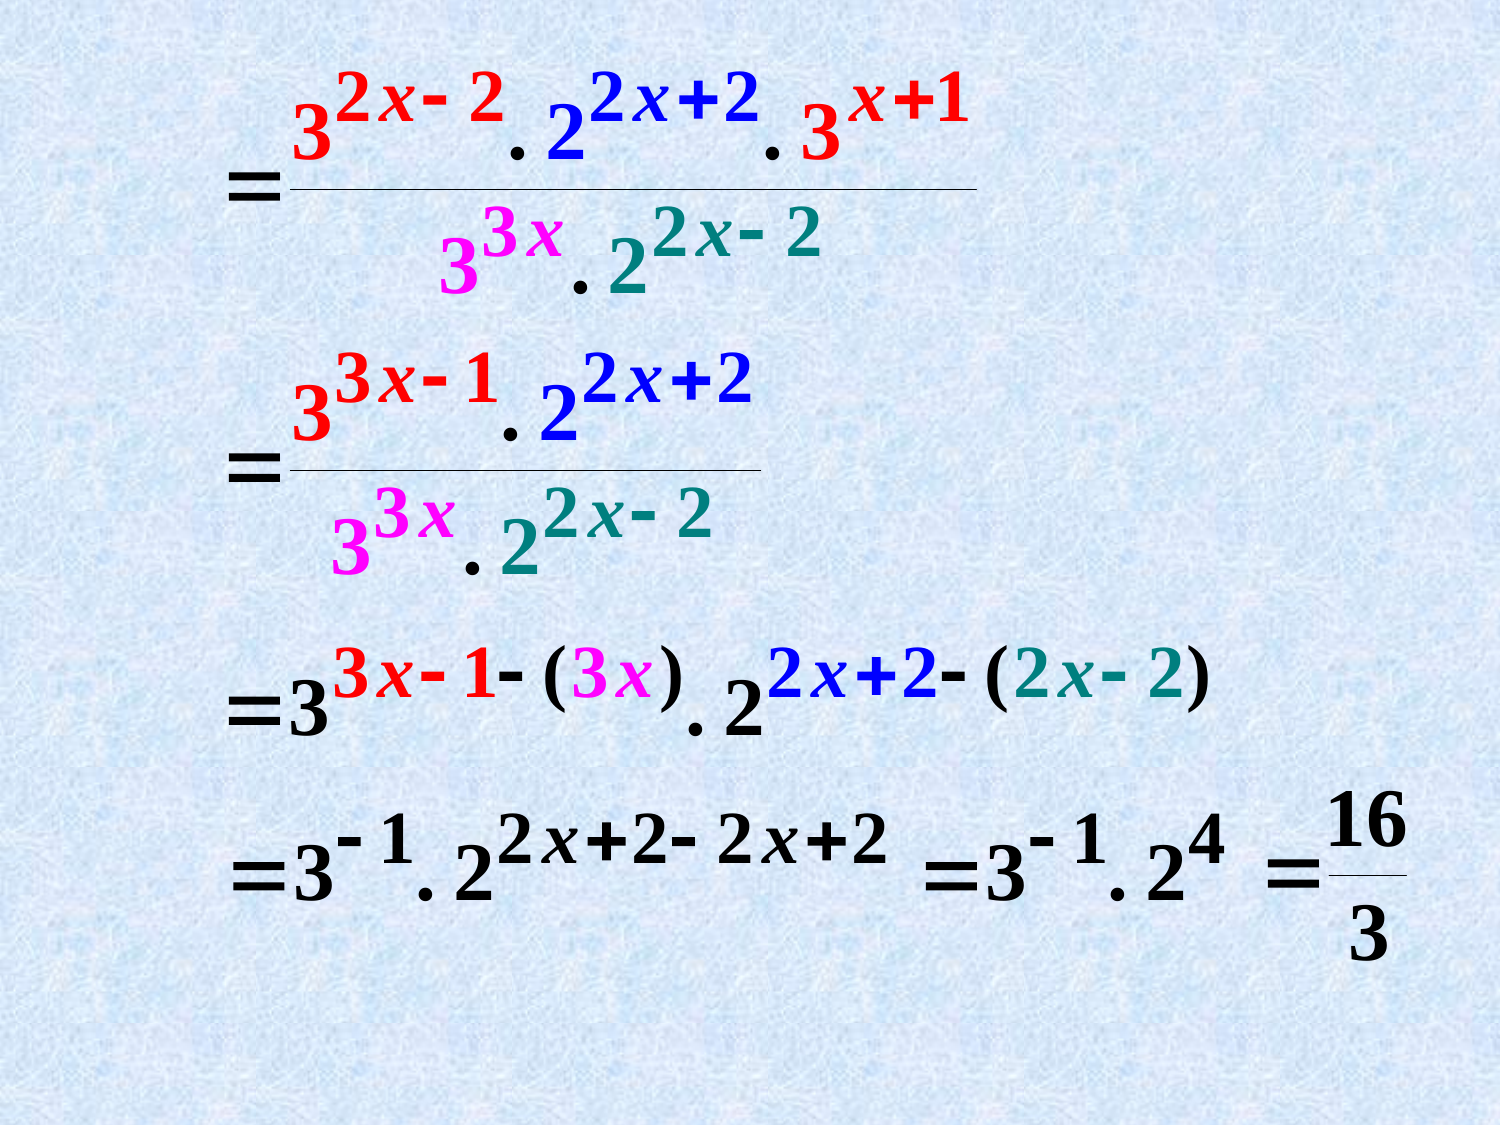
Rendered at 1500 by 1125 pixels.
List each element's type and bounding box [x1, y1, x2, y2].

text_box [915, 798, 1229, 924]
text_box [218, 337, 767, 599]
text_box [218, 56, 982, 318]
text_box [1257, 774, 1412, 967]
text_box [222, 798, 892, 924]
text_box [218, 633, 1213, 759]
picture [0, 0, 1500, 1125]
